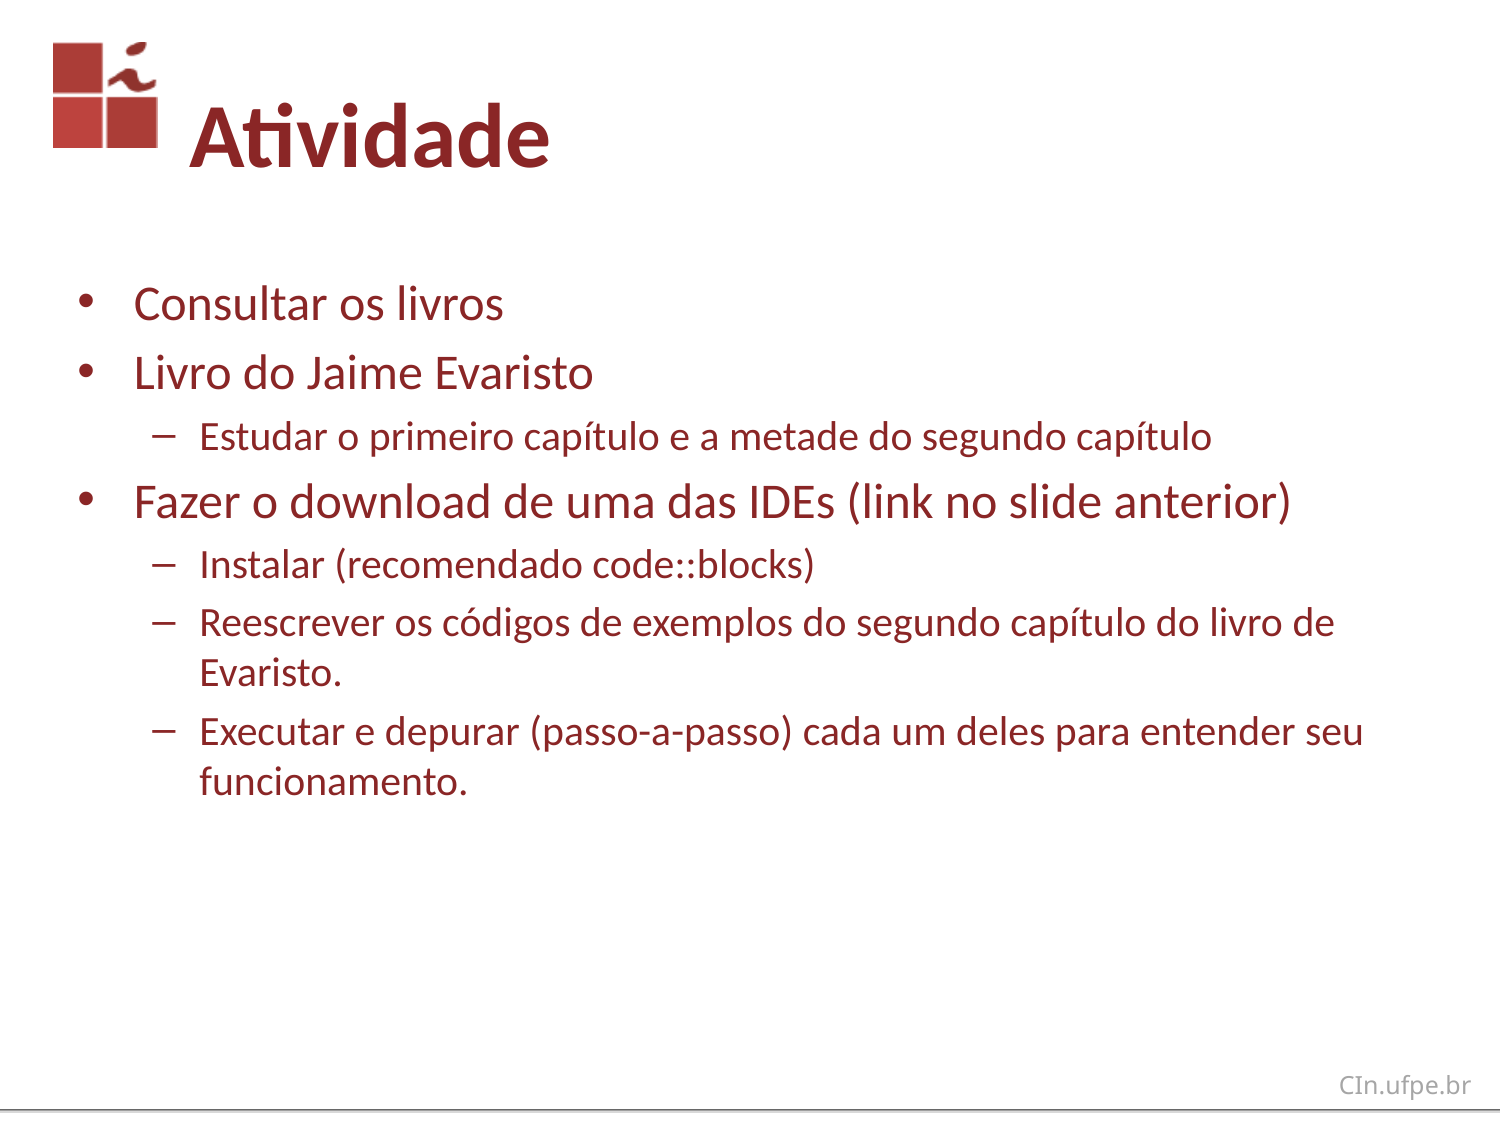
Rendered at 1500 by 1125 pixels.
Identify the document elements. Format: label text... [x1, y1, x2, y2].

picture [53, 42, 158, 148]
picture [0, 1109, 1500, 1113]
list Consultar os livros Livro do Jaime Evaristo Estudar o primeiro capítulo e a metade do segundo capítulo Fazer o download de uma das IDEs (link no slide anterior) Instalar (recomendado code::blocks) Reescrever os códigos de exemplos do segundo capítulo do livro de Evaristo. Executar e depurar (passo-a-passo) cada um deles para entender seu funcionamento. [62, 262, 1450, 1024]
title Atividade [174, 37, 1450, 225]
